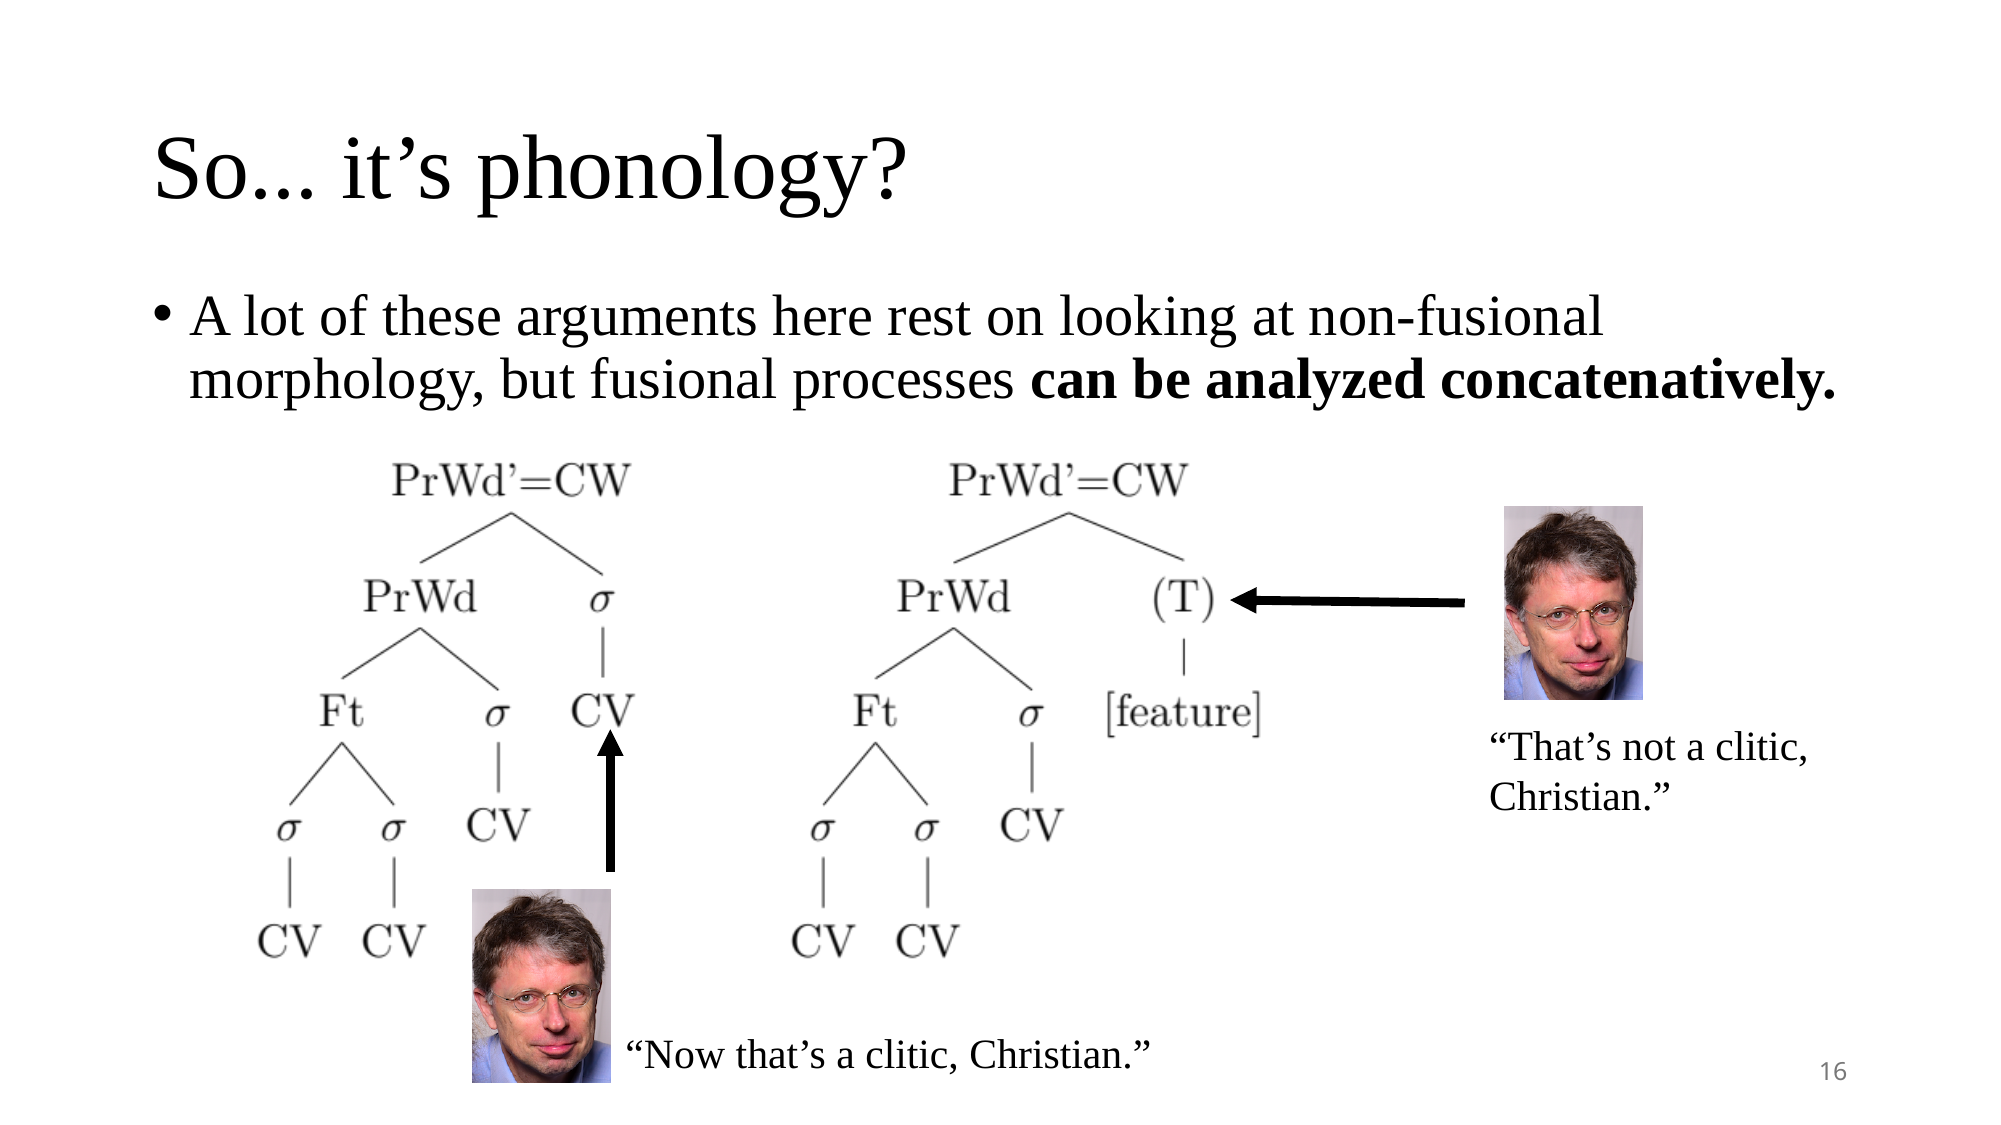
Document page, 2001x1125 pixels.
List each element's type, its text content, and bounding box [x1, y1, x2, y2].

picture [136, 436, 1368, 1084]
slide_number 16 [1412, 1042, 1863, 1103]
picture [1504, 505, 1644, 701]
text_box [1229, 599, 1466, 604]
text_box “That’s not a clitic, Christian.” [1474, 711, 1850, 827]
text_box “Now that’s a clitic, Christian.” [610, 1019, 1218, 1085]
list A lot of these arguments here rest on looking at non-fusional morphology, but fusional processes can be analyzed concatenatively. [137, 277, 1863, 1014]
title So... it’s phonology? [137, 59, 1863, 277]
